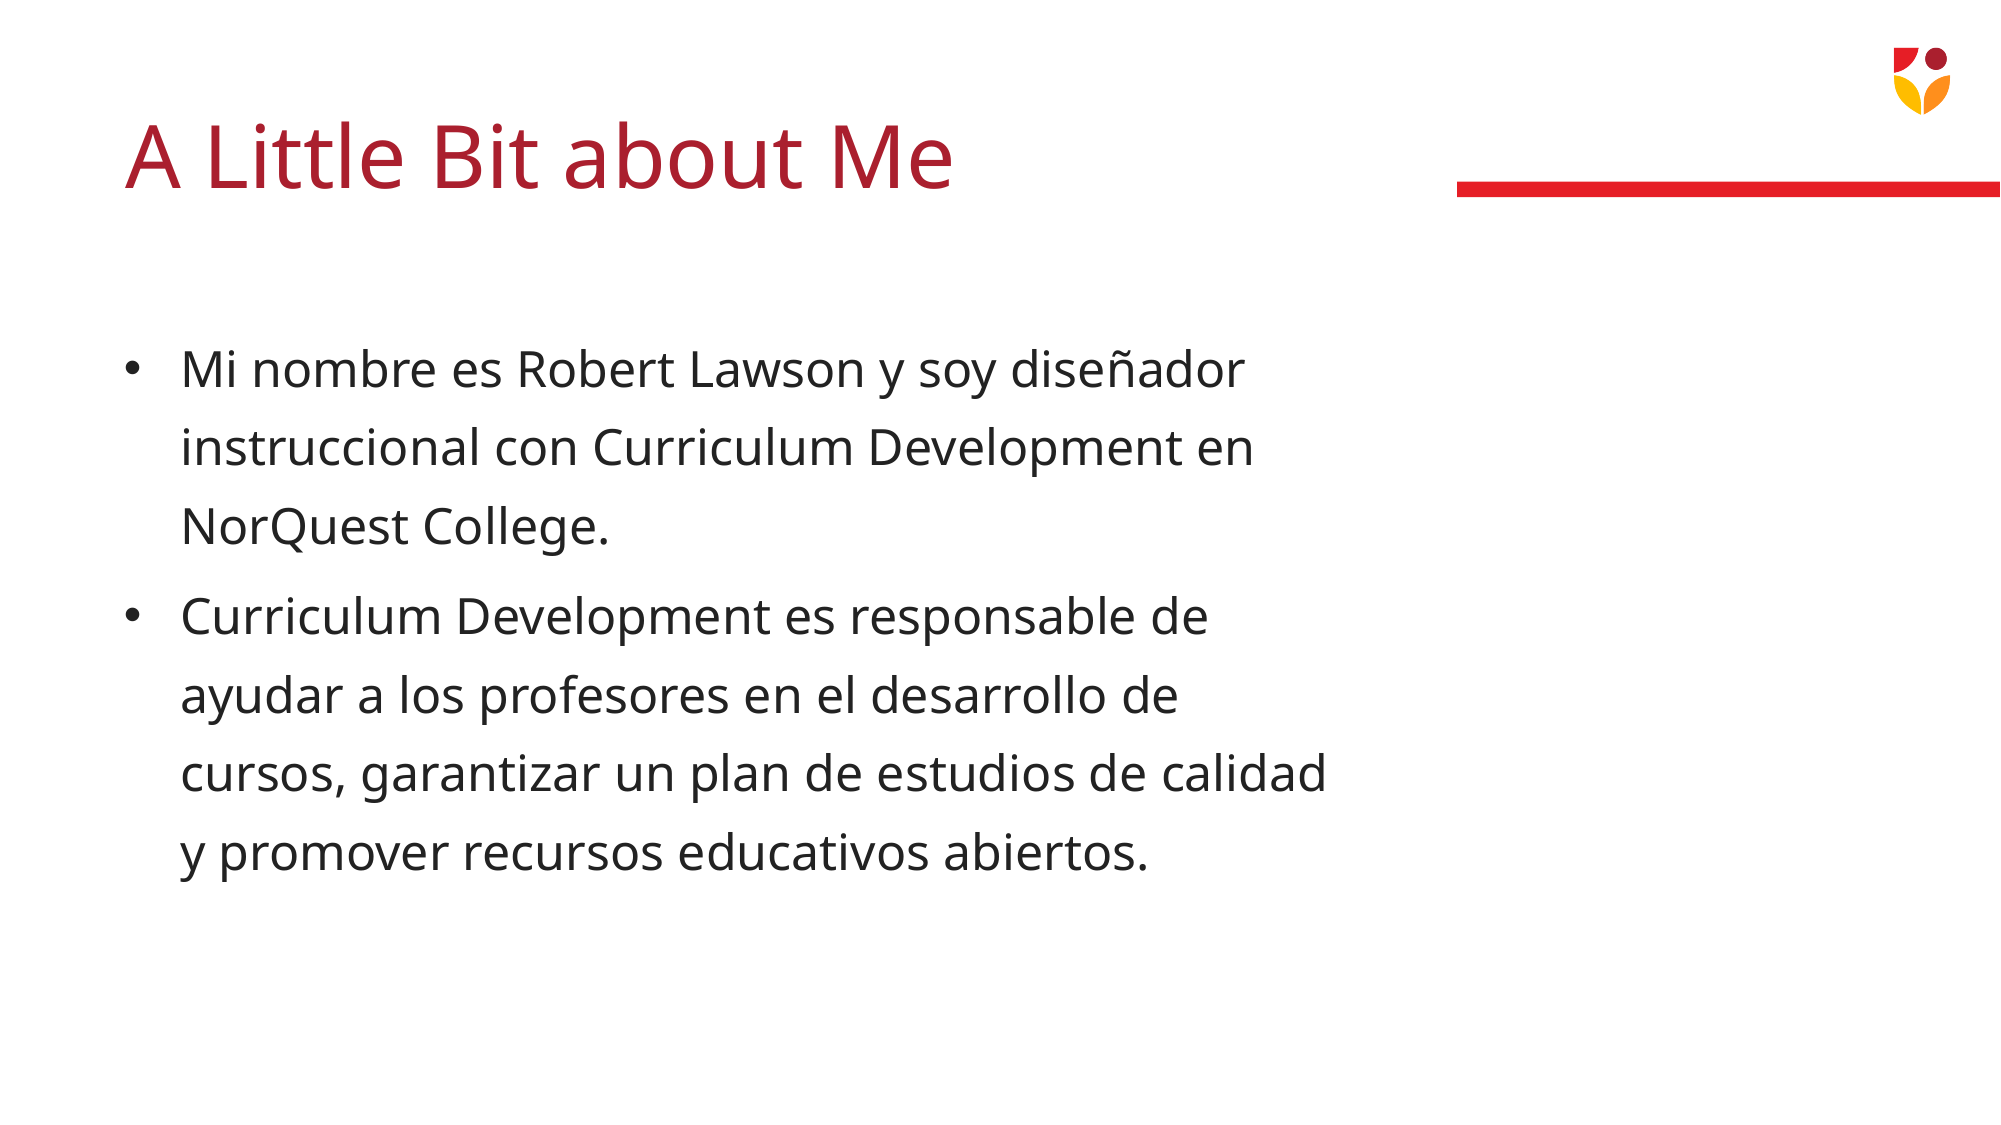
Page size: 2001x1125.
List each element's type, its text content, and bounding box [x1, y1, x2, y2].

title A Little Bit about Me [125, 112, 1305, 225]
subtitle Mi nombre es Robert Lawson y soy diseñador instruccional con Curriculum Development en NorQuest College. Curriculum Development es responsable de ayudar a los profesores en el desarrollo de cursos, garantizar un plan de estudios de calidad y promover recursos educativos abiertos. [121, 318, 1350, 1125]
picture [1883, 39, 1957, 123]
